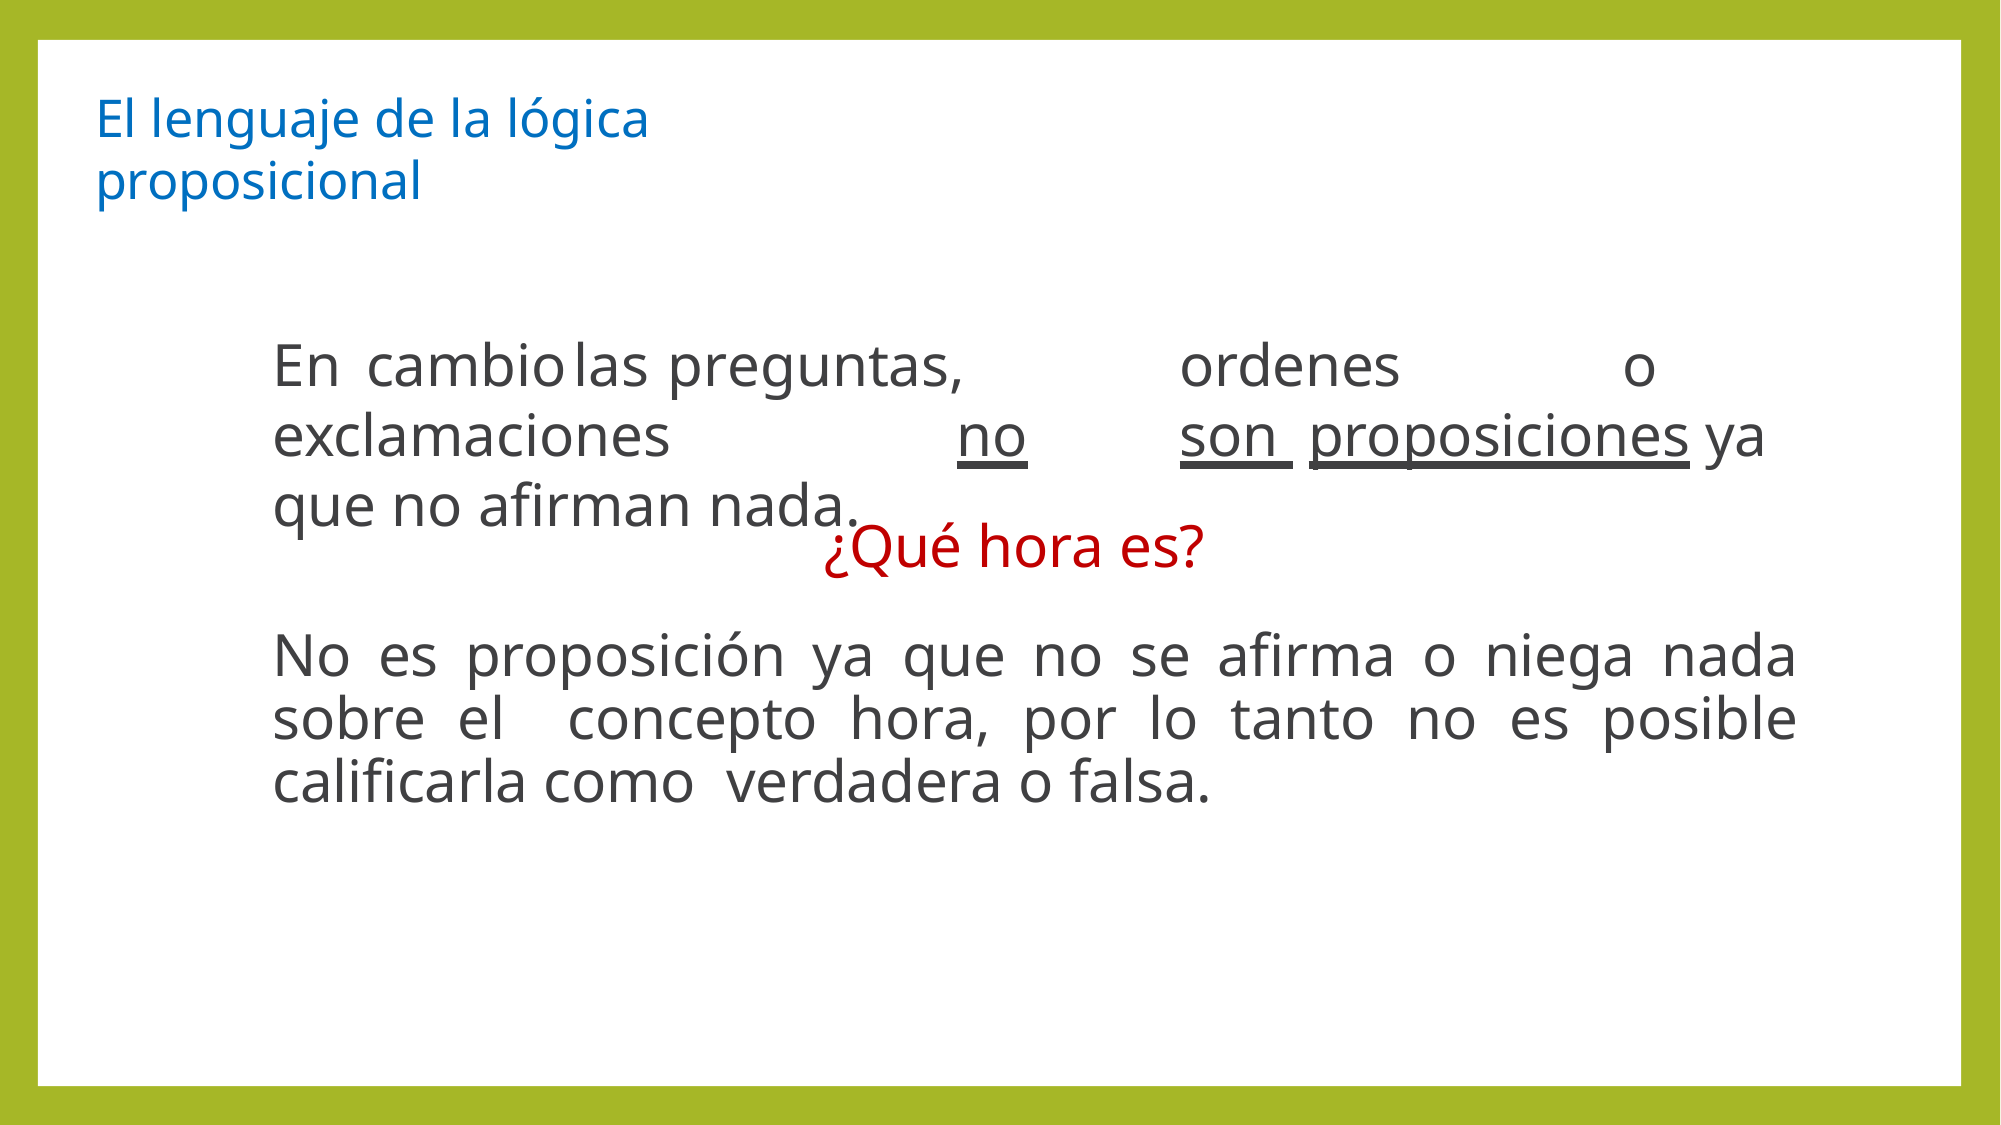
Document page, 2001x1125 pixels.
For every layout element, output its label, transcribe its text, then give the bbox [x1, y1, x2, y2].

text_box ¿Qué hora es? No es proposición ya que no se afirma o niega nada sobre el concepto hora, por lo tanto no es posible calificarla como verdadera o falsa. [270, 469, 1799, 815]
text_box El lenguaje de la lógica proposicional [93, 83, 882, 211]
title En cambio las preguntas, ordenes o exclamaciones no son proposiciones ya que no afirman nada. [270, 325, 1799, 469]
